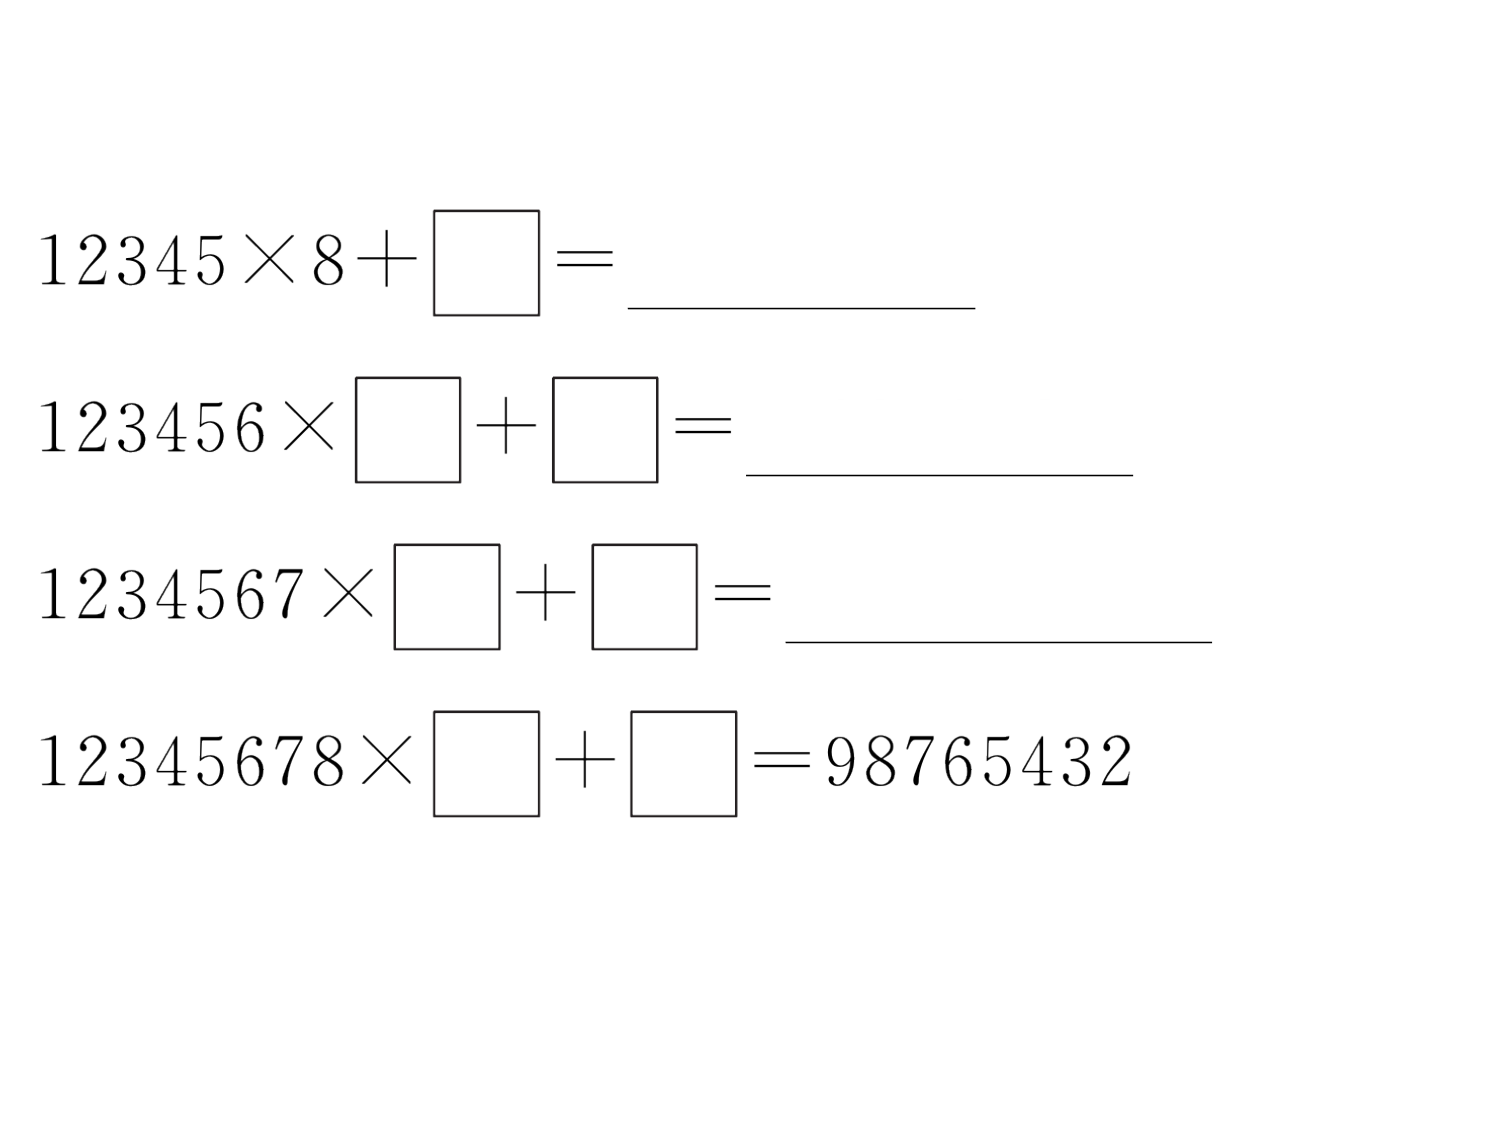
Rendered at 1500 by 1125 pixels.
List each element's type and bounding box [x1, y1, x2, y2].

picture [35, 177, 1453, 855]
